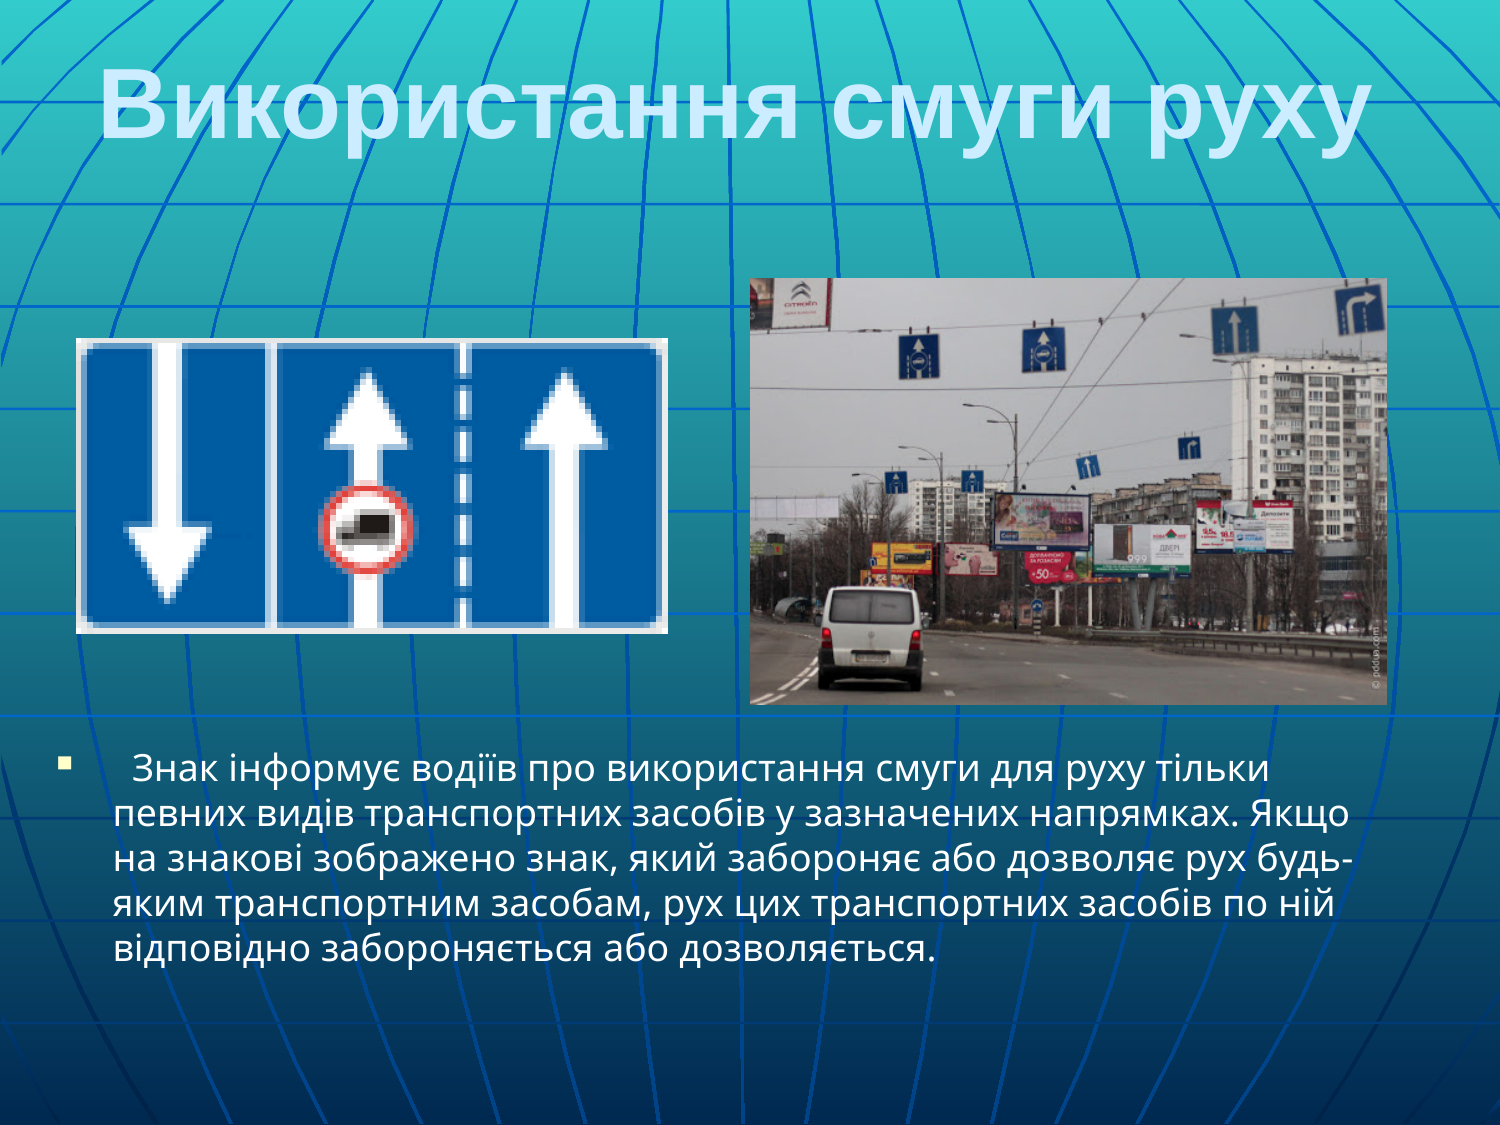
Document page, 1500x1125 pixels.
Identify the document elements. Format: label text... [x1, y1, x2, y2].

list [75, 262, 1425, 1006]
picture [76, 338, 668, 634]
list Знак інформує водіїв про використання смуги для руху тільки певних видів транспортних засобів у зазначених напрямках. Якщо на знакові зображено знак, який забороняє або дозволяє рух будь-яким транспортним засобам, рух цих транспортних засобів по ній відповідно забороняється або дозволяється. [41, 213, 1371, 1034]
title Використання смуги руху [75, 65, 1425, 253]
picture [749, 278, 1387, 705]
